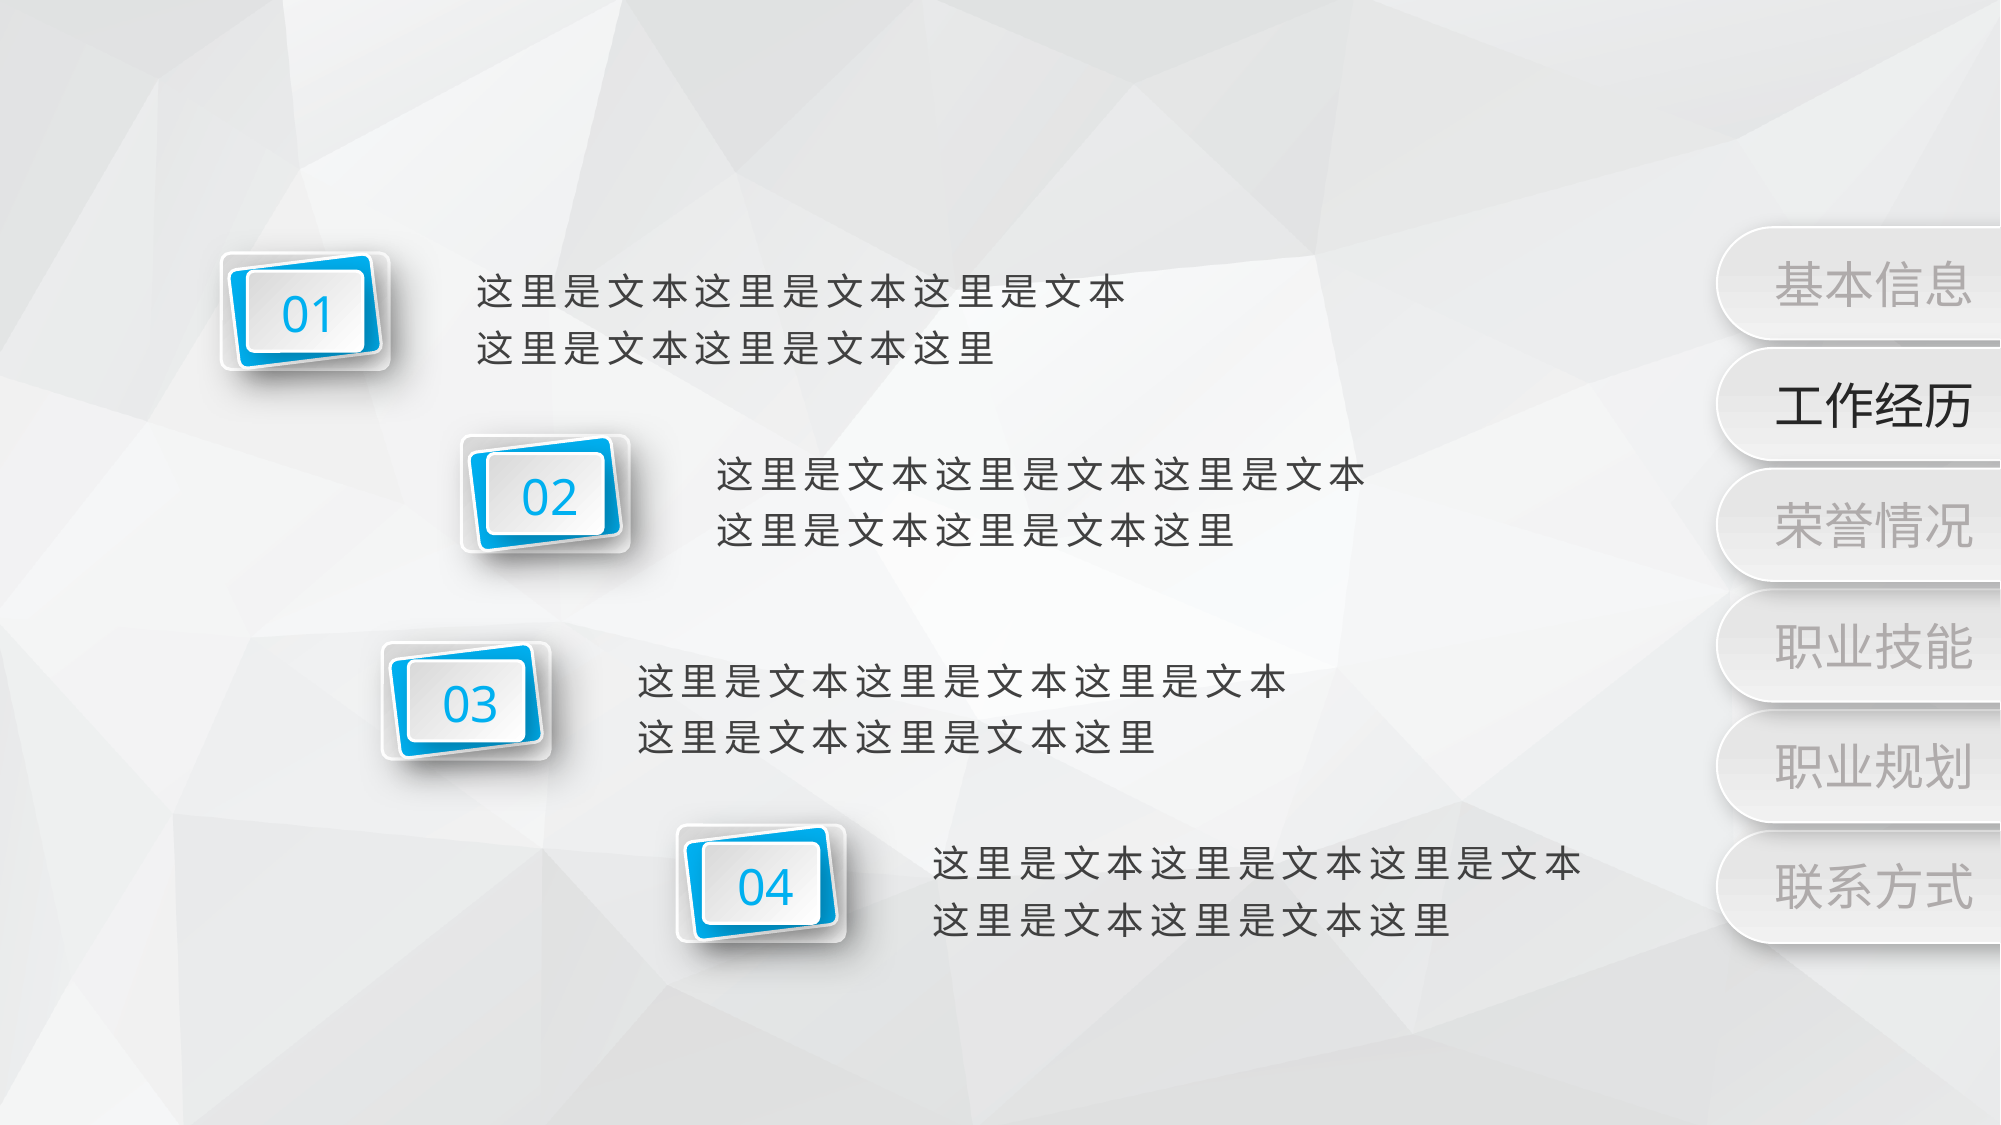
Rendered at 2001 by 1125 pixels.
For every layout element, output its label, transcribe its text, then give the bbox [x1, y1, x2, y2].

text_box 这里是文本这里是文本这里是文本这里是文本这里是文本这里 [917, 821, 1607, 949]
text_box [221, 253, 389, 370]
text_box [677, 825, 845, 942]
text_box 这里是文本这里是文本这里是文本这里是文本这里是文本这里 [461, 249, 1151, 377]
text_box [1716, 227, 2000, 943]
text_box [461, 435, 630, 552]
picture [0, 0, 2001, 1125]
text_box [382, 642, 550, 759]
text_box 这里是文本这里是文本这里是文本这里是文本这里是文本这里 [701, 432, 1392, 560]
text_box 这里是文本这里是文本这里是文本这里是文本这里是文本这里 [622, 639, 1312, 767]
